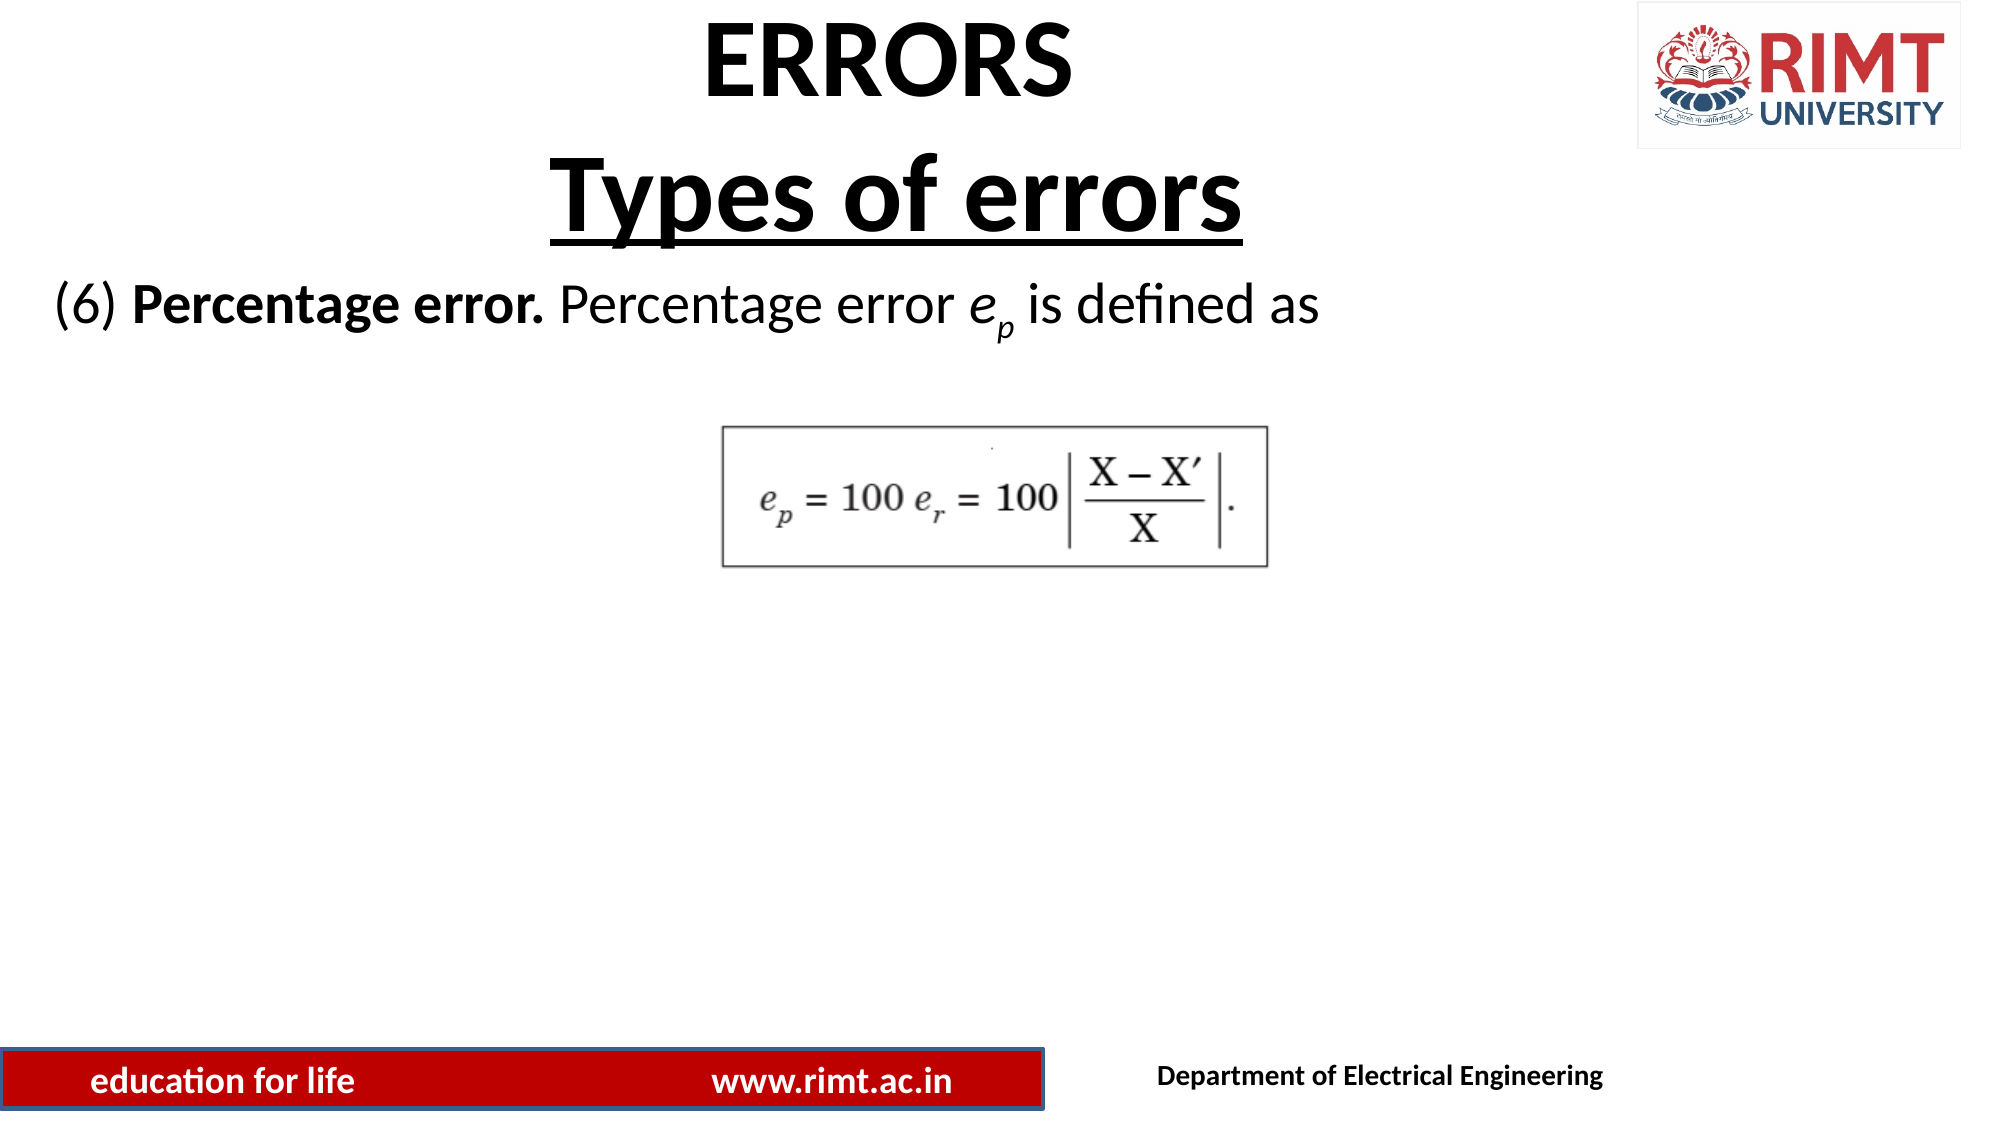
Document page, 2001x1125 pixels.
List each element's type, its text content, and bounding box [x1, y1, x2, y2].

picture [706, 412, 1287, 587]
picture [1637, 1, 1961, 149]
text_box education for life www.rimt.ac.in [0, 1047, 1045, 1111]
text_box ERRORS Types of errors [534, 0, 1284, 257]
text_box (6) Percentage error. Percentage error ep is defined as [38, 257, 1961, 353]
text_box Department of Electrical Engineering [1042, 1044, 1718, 1104]
